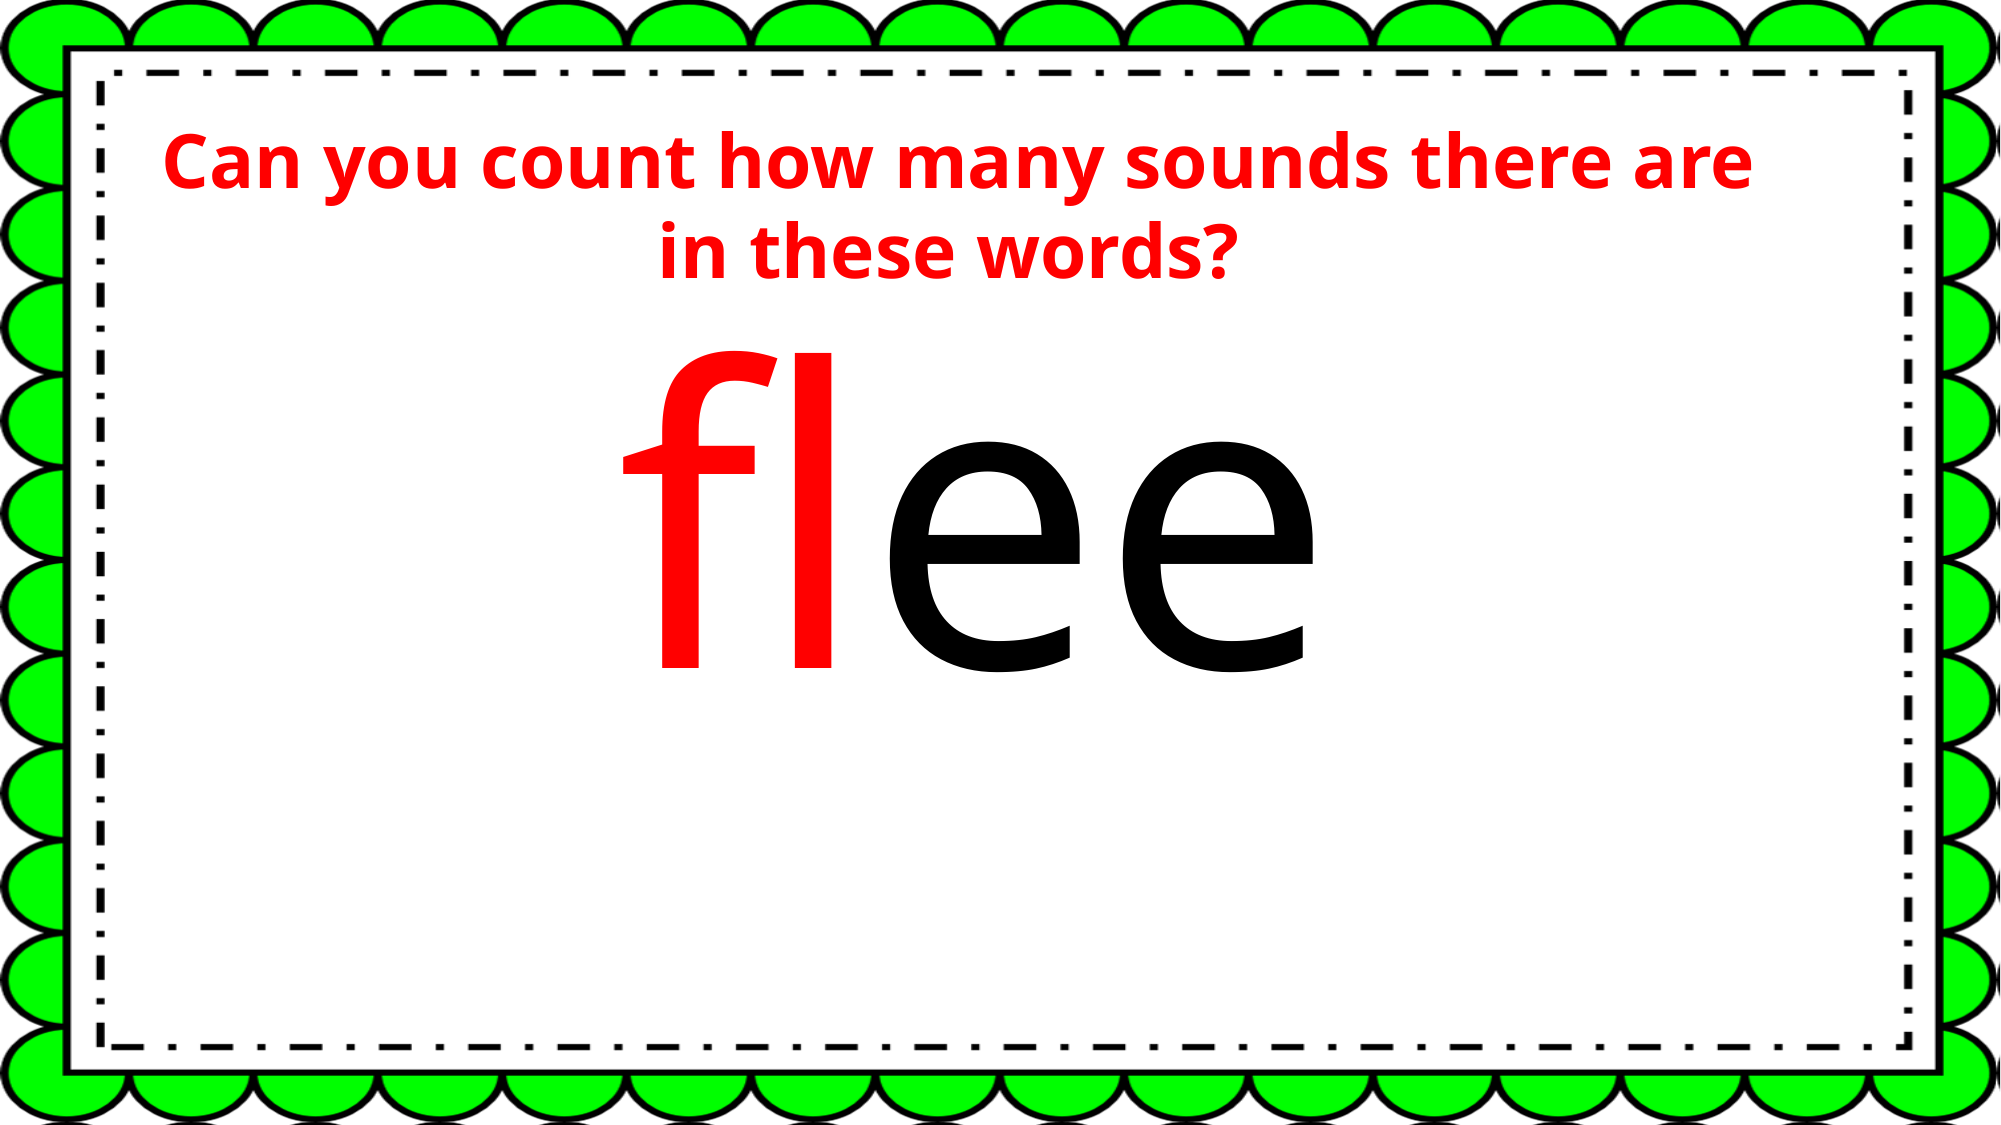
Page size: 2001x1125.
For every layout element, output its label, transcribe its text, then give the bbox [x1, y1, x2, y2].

picture [0, 0, 2001, 1125]
text_box flee [298, 302, 1654, 1125]
text_box Can you count how many sounds there are in these words? [107, 106, 1811, 302]
